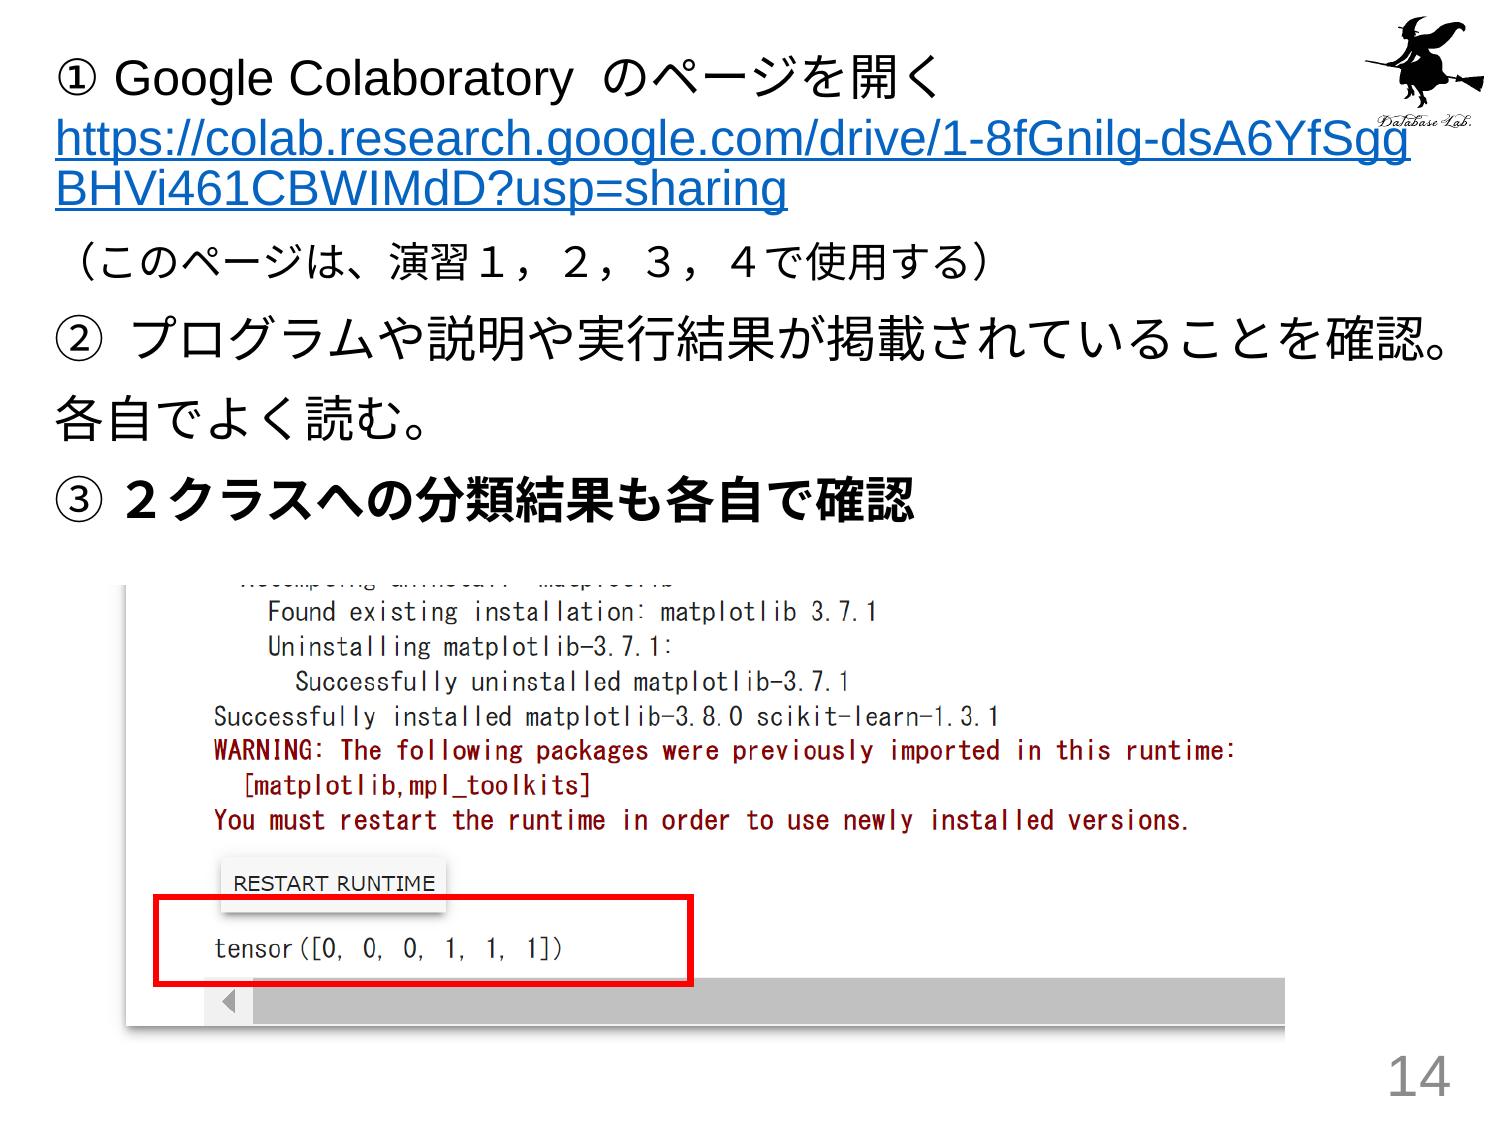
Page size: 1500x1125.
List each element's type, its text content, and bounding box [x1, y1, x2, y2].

list ① Google Colaboratory のページを開くhttps://colab.research.google.com/drive/1-8fGnilg-dsA6YfSggBHVi461CBWIMdD?usp=sharing （このページは、演習１，２，３，４で使用する） ② プログラムや説明や実行結果が掲載されていることを確認。 各自でよく読む。 ③２クラスへの分類結果も各自で確認 [39, 37, 1454, 419]
picture [1362, 14, 1486, 130]
picture [90, 585, 1285, 1043]
slide_number 14 [1129, 1042, 1467, 1103]
